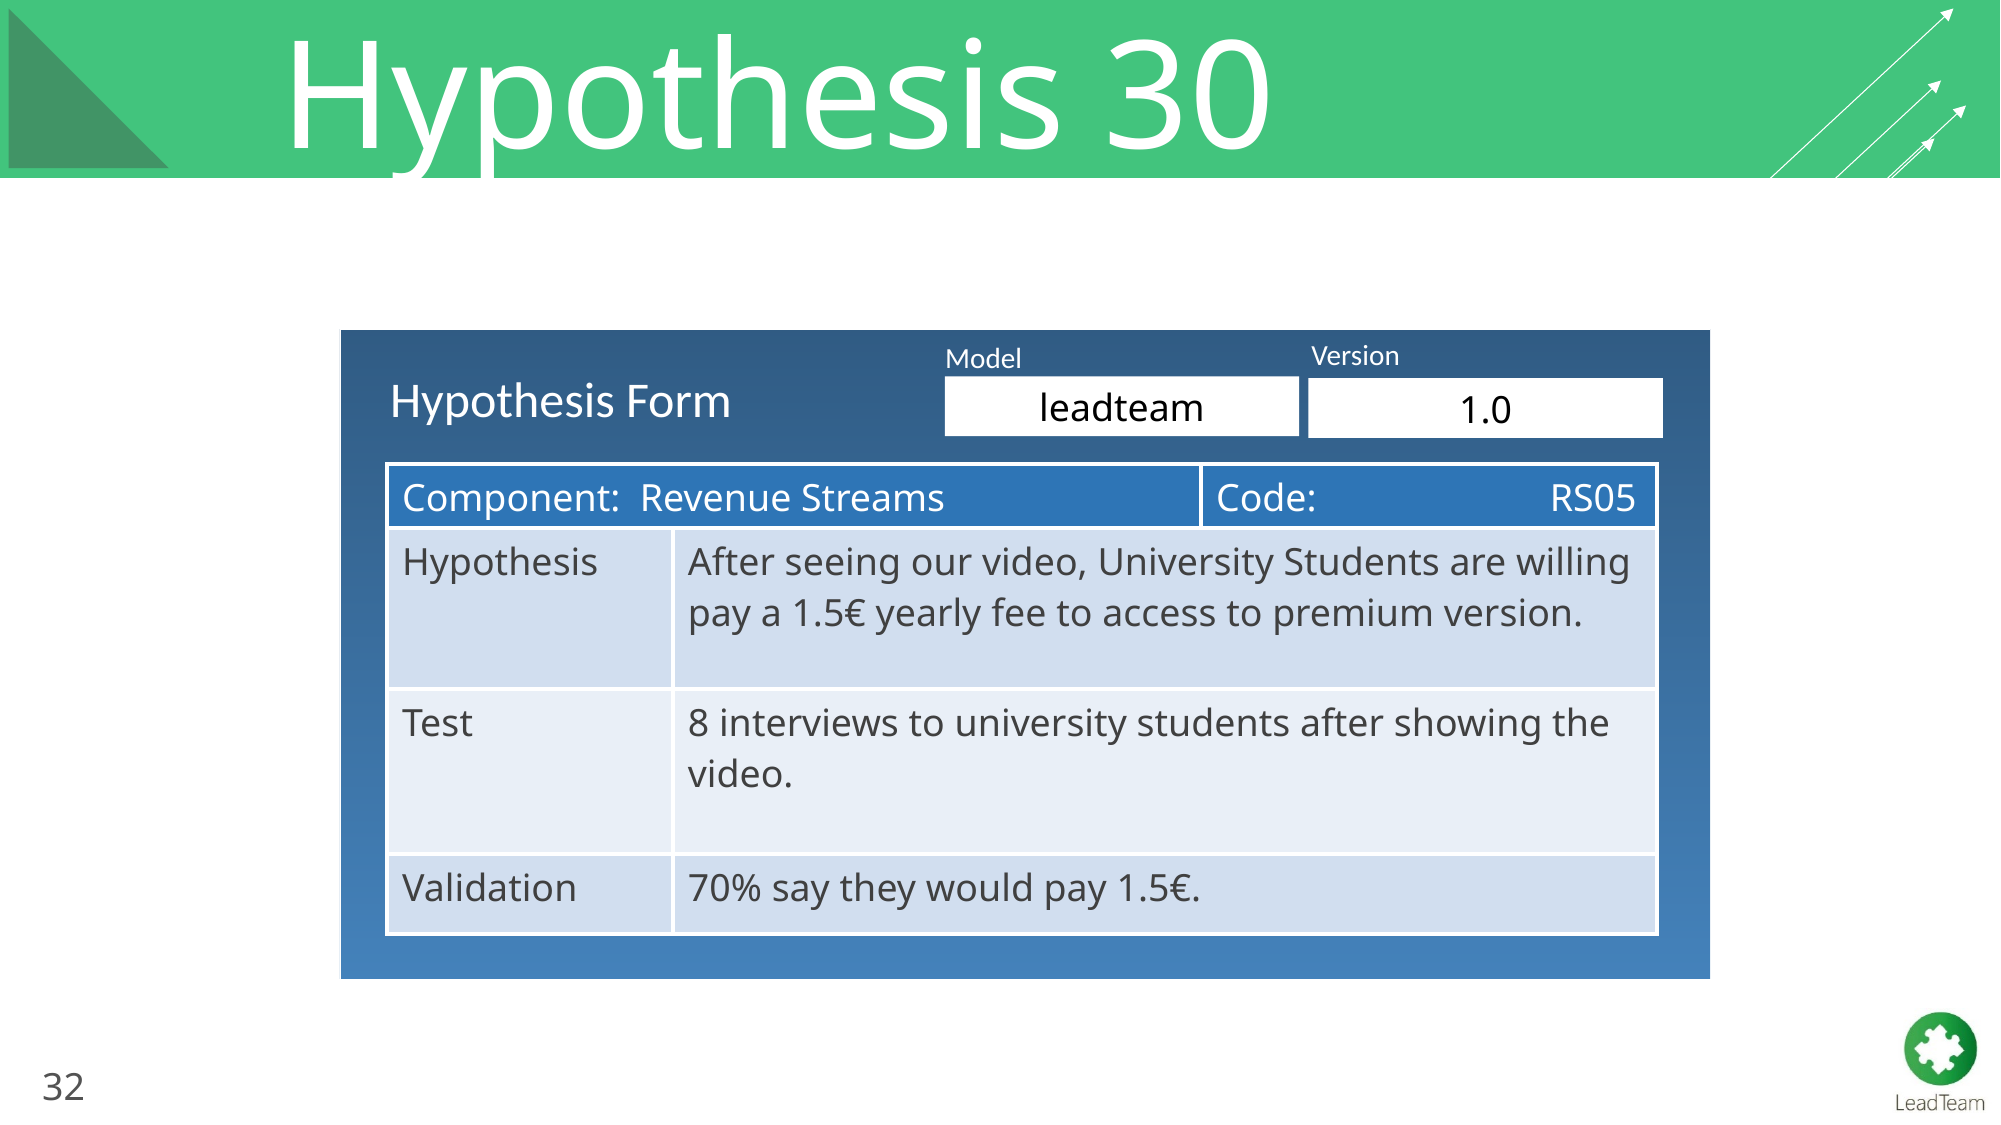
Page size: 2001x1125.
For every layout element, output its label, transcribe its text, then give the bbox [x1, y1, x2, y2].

text_box Hypothesis Form [375, 359, 919, 435]
text_box [0, 0, 266, 179]
text_box Version [1296, 329, 1605, 379]
text_box Model [930, 332, 1262, 383]
table_cell After seeing our video, University Students are willing pay a 1.5€ yearly fee to access to premium version. [675, 530, 1655, 687]
text_box [7, 5, 172, 170]
table_cell Hypothesis [389, 530, 671, 687]
table_header Component: Revenue Streams [389, 466, 1199, 526]
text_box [1612, 80, 1941, 138]
text_box [339, 328, 1711, 980]
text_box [1624, 8, 1954, 105]
table_cell Test [389, 691, 671, 852]
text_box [1605, 138, 1935, 444]
table_header Code: RS05 [1203, 466, 1655, 526]
text_box 1.0 [1308, 379, 1605, 438]
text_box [1637, 105, 1966, 411]
picture [1880, 1008, 1994, 1119]
text_box Hypothesis 30 [266, 0, 2000, 187]
table_cell 8 interviews to university students after showing the video. [675, 691, 1655, 852]
table_cell Validation [389, 856, 671, 932]
text_box leadteam [944, 376, 1300, 437]
table_cell 70% say they would pay 1.5€. [675, 856, 1655, 932]
slide_number 32 [7, 1059, 100, 1119]
